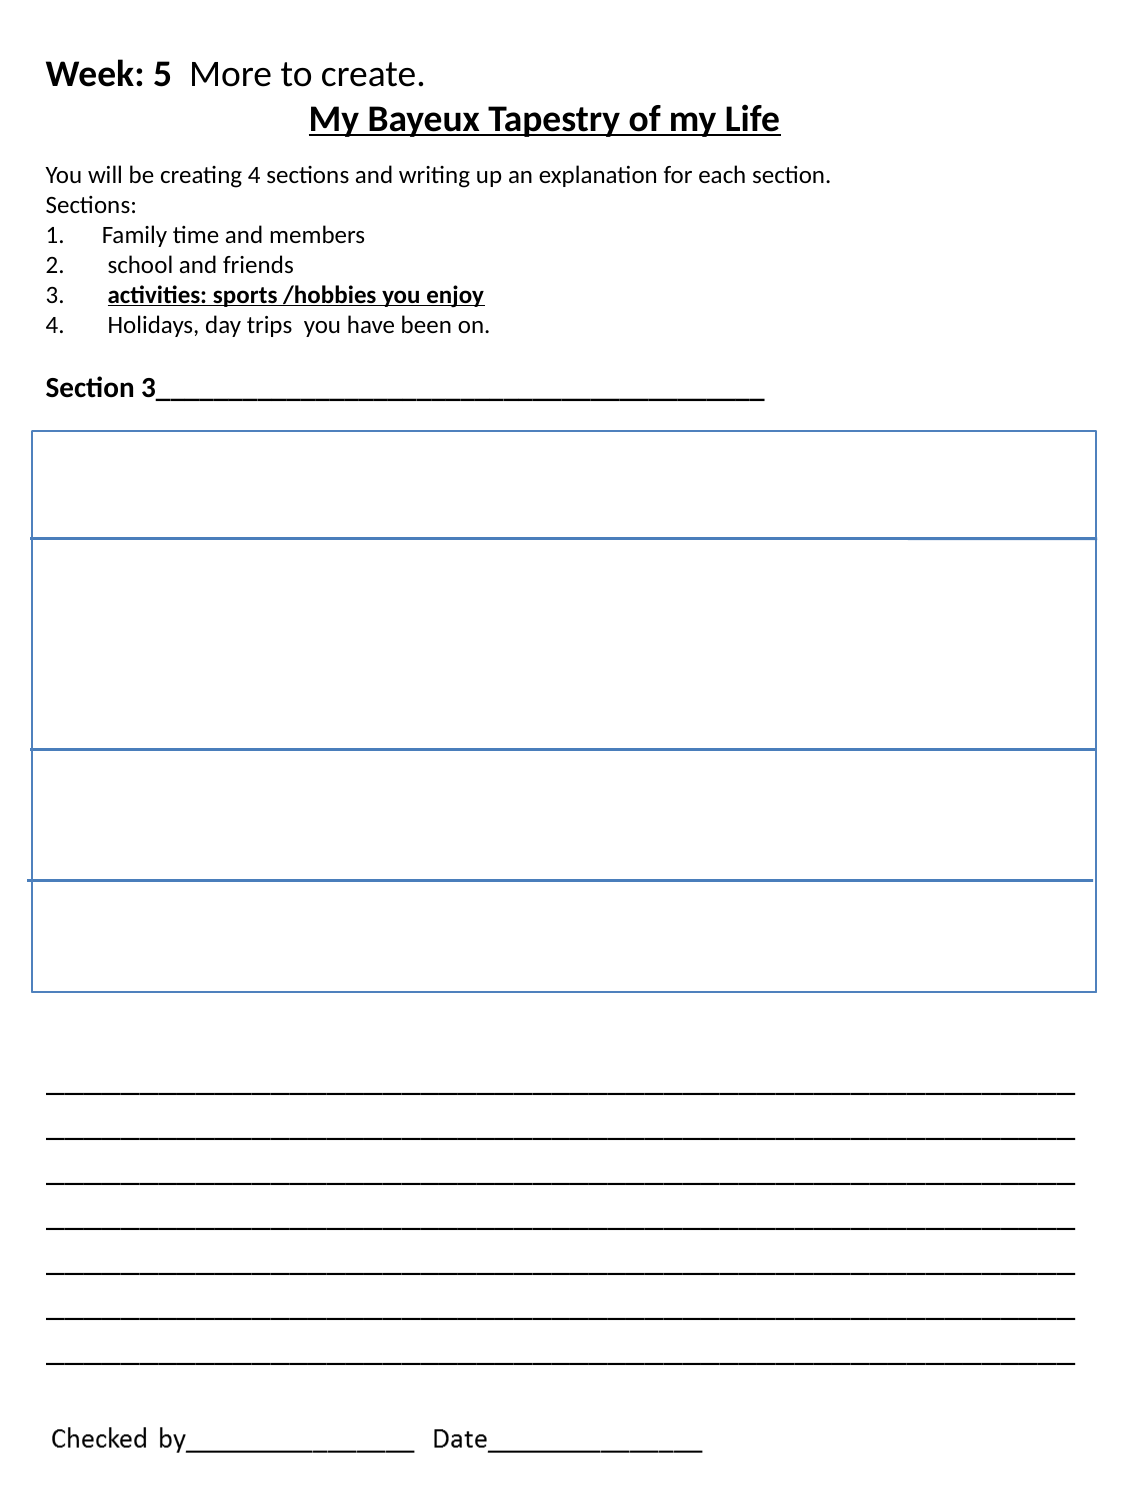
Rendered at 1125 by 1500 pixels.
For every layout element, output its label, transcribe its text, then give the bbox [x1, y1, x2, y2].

text_box _________________________________________________________________________________________________________________________________________________________________________________________________________________________________________________________________________________________________________________________________________________________________________________________________ [31, 1045, 1094, 1375]
text_box You will be creating 4 sections and writing up an explanation for each section. Sections: Family time and members school and friends activities: sports /hobbies you enjoy Holidays, day trips you have been on. Section 3__________________________________________ [30, 151, 1059, 411]
picture [32, 1411, 958, 1473]
picture [30, 430, 1098, 538]
picture [27, 540, 1097, 994]
text_box Week: 5 More to create. My Bayeux Tapestry of my Life [30, 41, 1059, 146]
